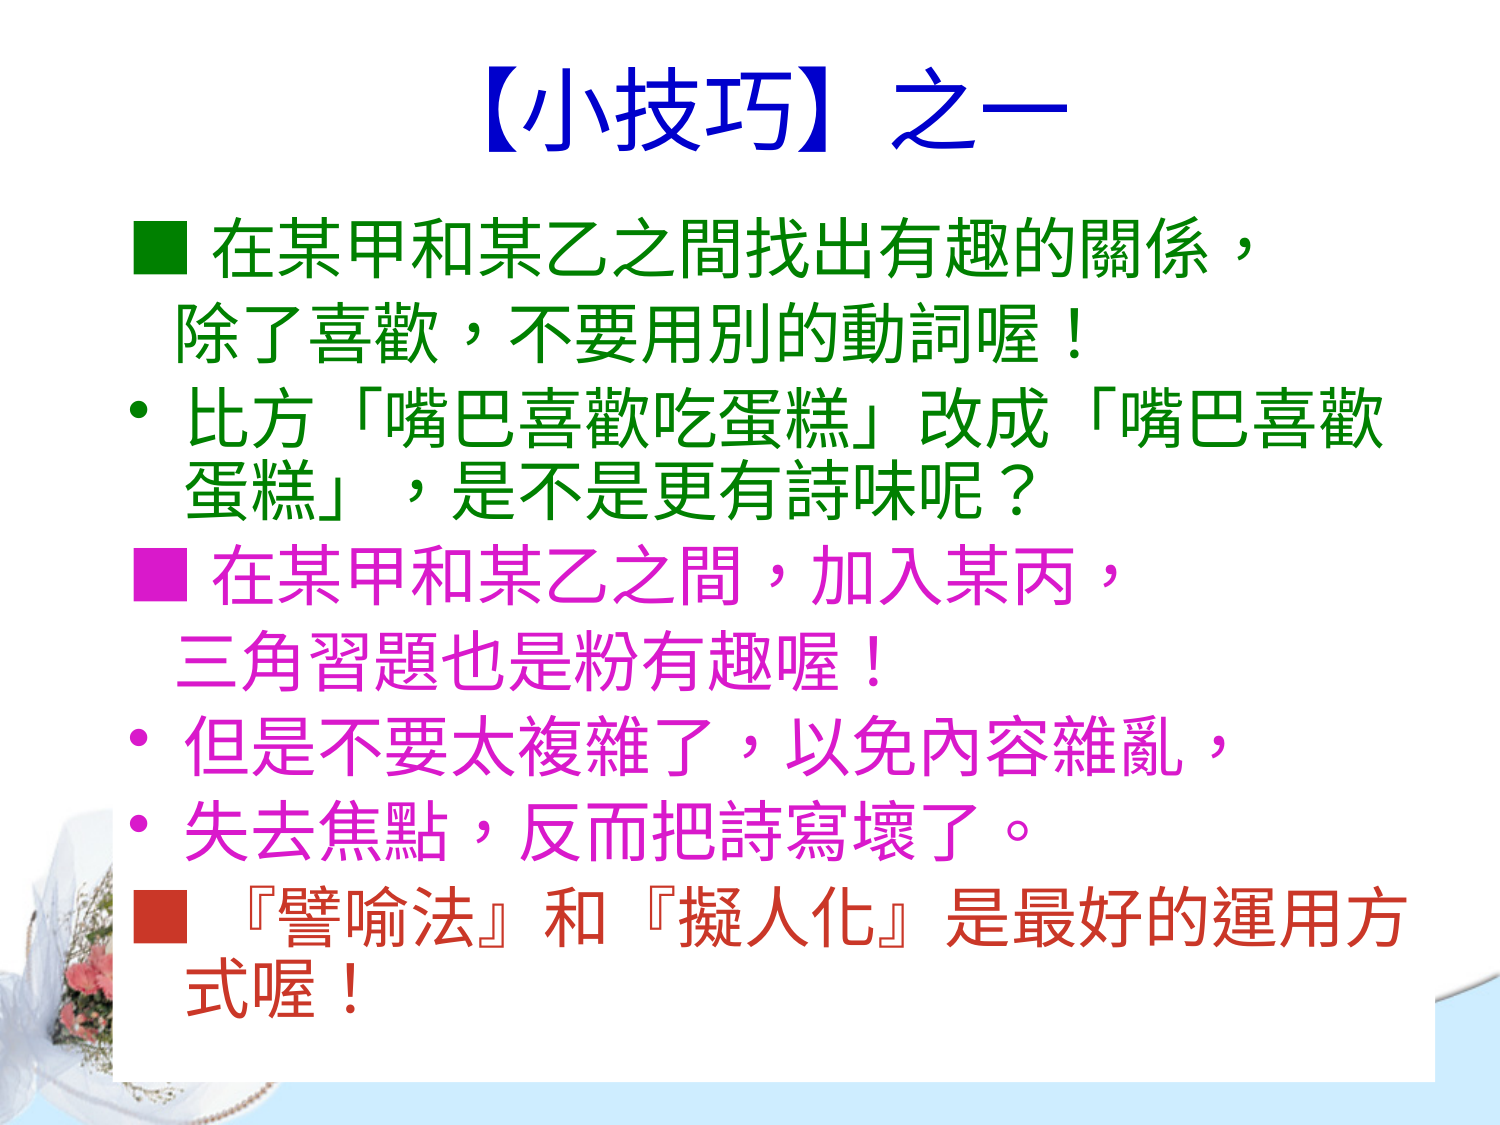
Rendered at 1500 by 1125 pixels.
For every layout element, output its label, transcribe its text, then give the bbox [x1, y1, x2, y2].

picture [0, 0, 1500, 1125]
title 【小技巧】之一 [112, 30, 1388, 185]
list ■在某甲和某乙之間找出有趣的關係， 除了喜歡，不要用別的動詞喔！ 比方「嘴巴喜歡吃蛋糕」改成「嘴巴喜歡蛋糕」，是不是更有詩味呢？ ■在某甲和某乙之間，加入某丙， 三角習題也是粉有趣喔！ 但是不要太複雜了，以免內容雜亂， 失去焦點，反而把詩寫壞了。 ■『譬喻法』和『擬人化』是最好的運用方式喔！ [112, 207, 1436, 1083]
